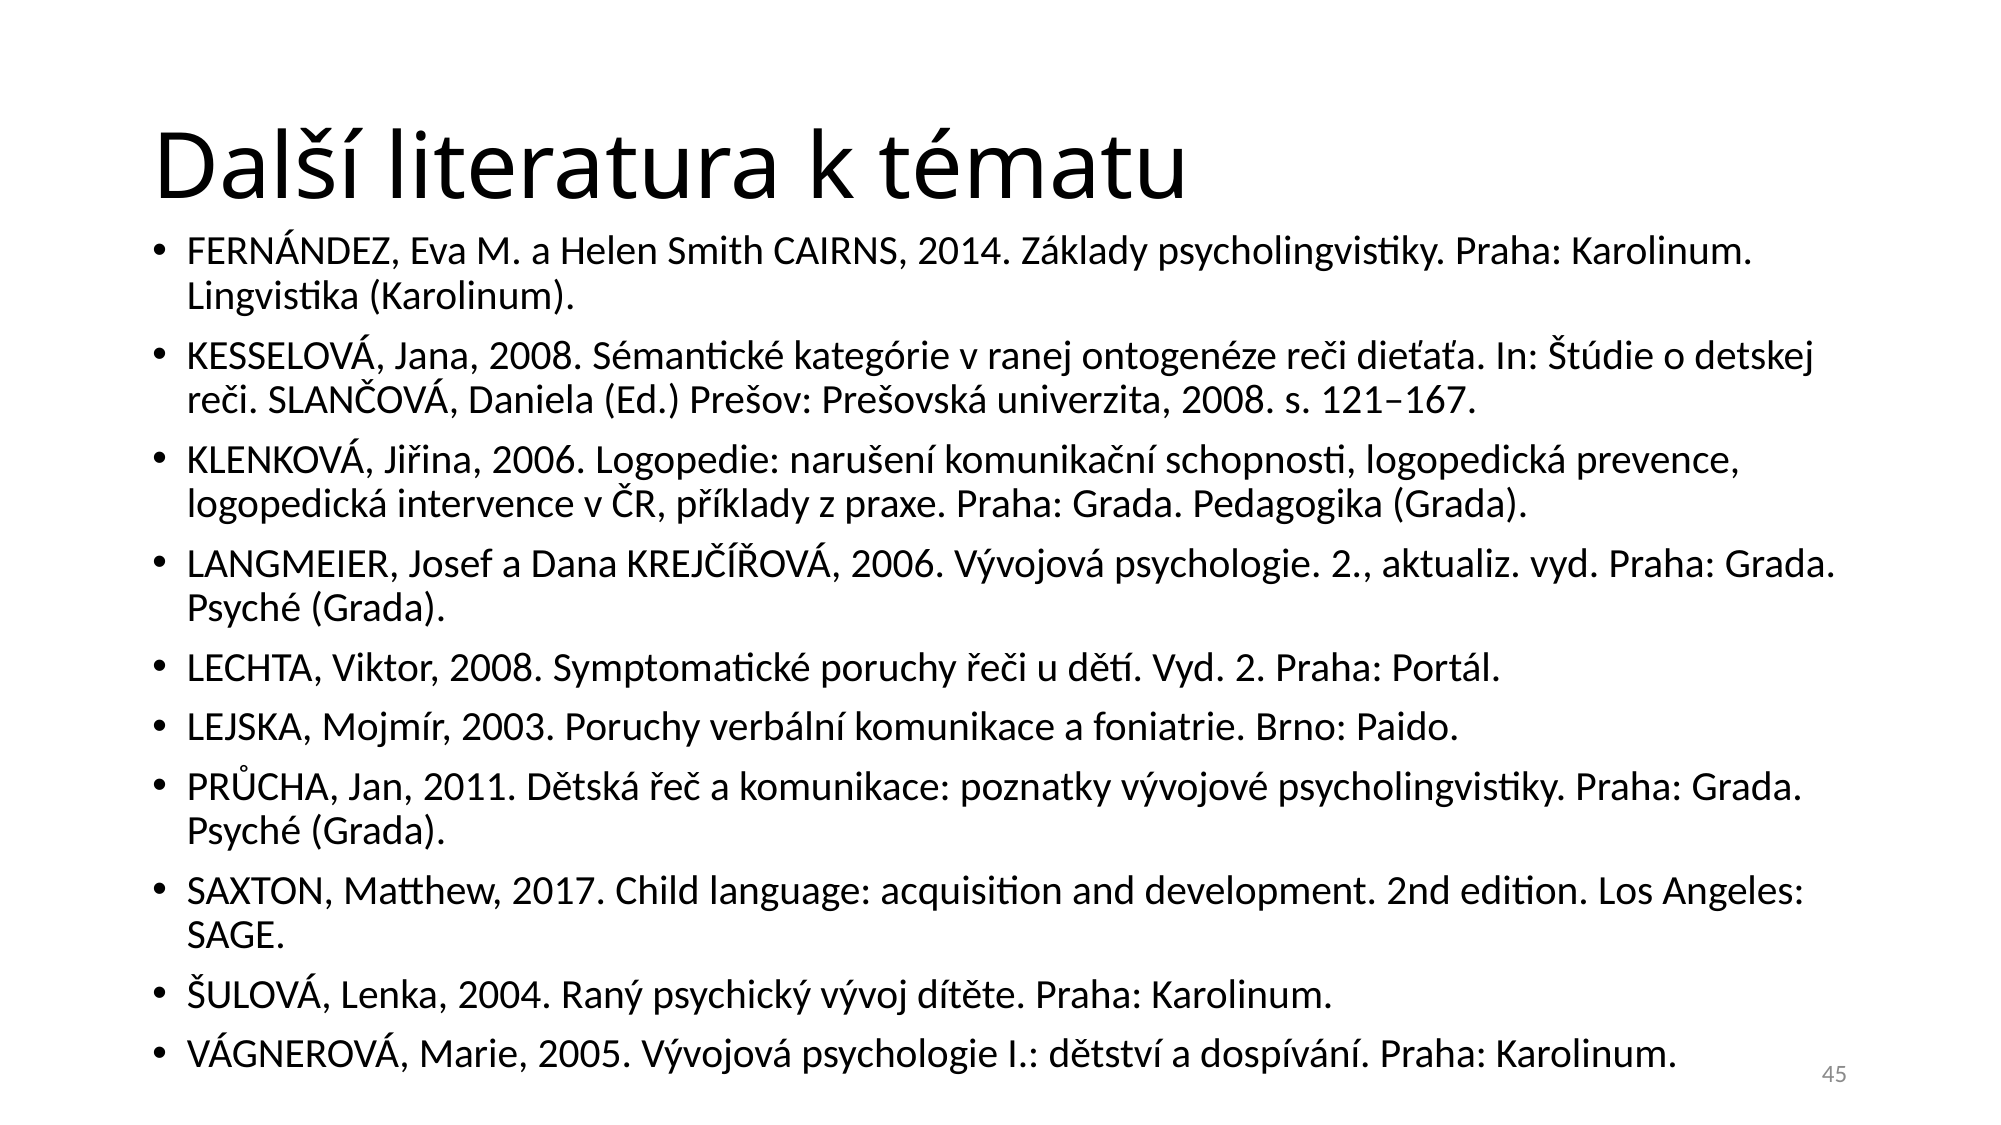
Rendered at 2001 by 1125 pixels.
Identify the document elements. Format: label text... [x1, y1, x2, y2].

list FERNÁNDEZ, Eva M. a Helen Smith CAIRNS, 2014. Základy psycholingvistiky. Praha: Karolinum. Lingvistika (Karolinum). KESSELOVÁ, Jana, 2008. Sémantické kategórie v ranej ontogenéze reči dieťaťa. In: Štúdie o detskej reči. SLANČOVÁ, Daniela (Ed.) Prešov: Prešovská univerzita, 2008. s. 121–167. KLENKOVÁ, Jiřina, 2006. Logopedie: narušení komunikační schopnosti, logopedická prevence, logopedická intervence v ČR, příklady z praxe. Praha: Grada. Pedagogika (Grada). LANGMEIER, Josef a Dana KREJČÍŘOVÁ, 2006. Vývojová psychologie. 2., aktualiz. vyd. Praha: Grada. Psyché (Grada). LECHTA, Viktor, 2008. Symptomatické poruchy řeči u dětí. Vyd. 2. Praha: Portál. LEJSKA, Mojmír, 2003. Poruchy verbální komunikace a foniatrie. Brno: Paido. PRŮCHA, Jan, 2011. Dětská řeč a komunikace: poznatky vývojové psycholingvistiky. Praha: Grada. Psyché (Grada). SAXTON, Matthew, 2017. Child language: acquisition and development. 2nd edition. Los Angeles: SAGE. ŠULOVÁ, Lenka, 2004. Raný psychický vývoj dítěte. Praha: Karolinum. VÁGNEROVÁ, Marie, 2005. Vývojová psychologie I.: dětství a dospívání. Praha: Karolinum. [137, 221, 1863, 1087]
title Další literatura k tématu [137, 59, 1863, 221]
slide_number 45 [1412, 1042, 1863, 1103]
